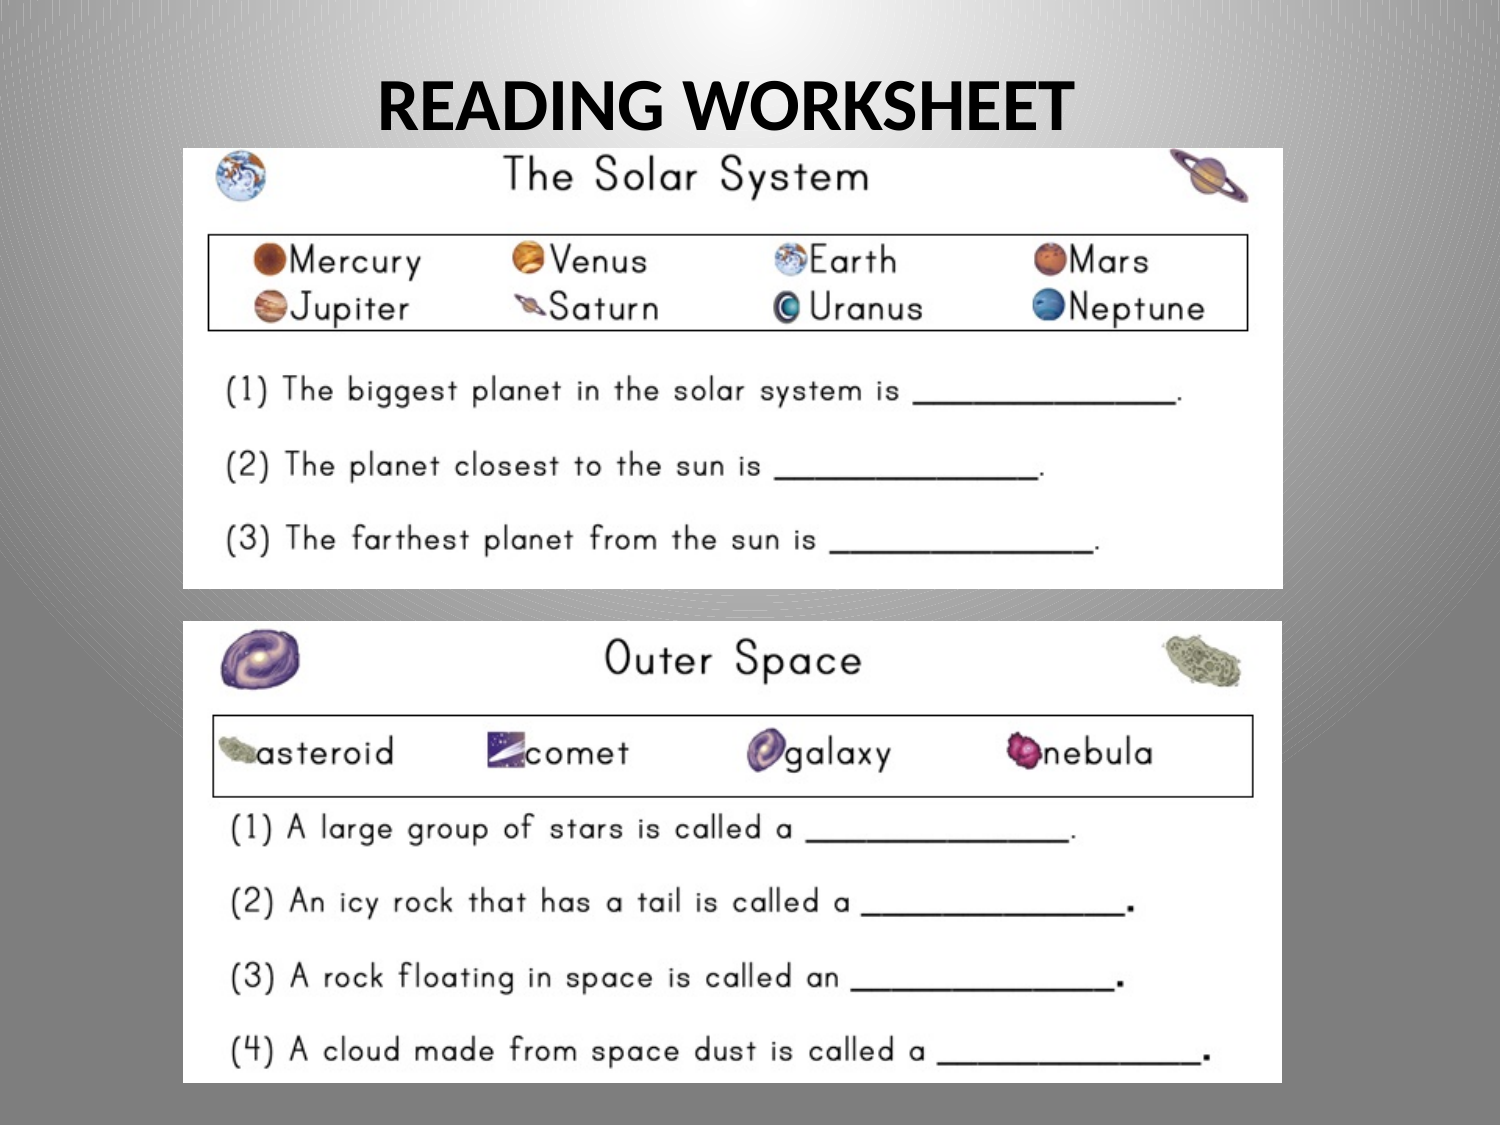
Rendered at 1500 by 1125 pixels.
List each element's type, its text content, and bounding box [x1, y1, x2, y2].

picture [182, 621, 1282, 1083]
picture [182, 148, 1284, 589]
text_box READING WORKSHEET [183, 48, 1272, 147]
